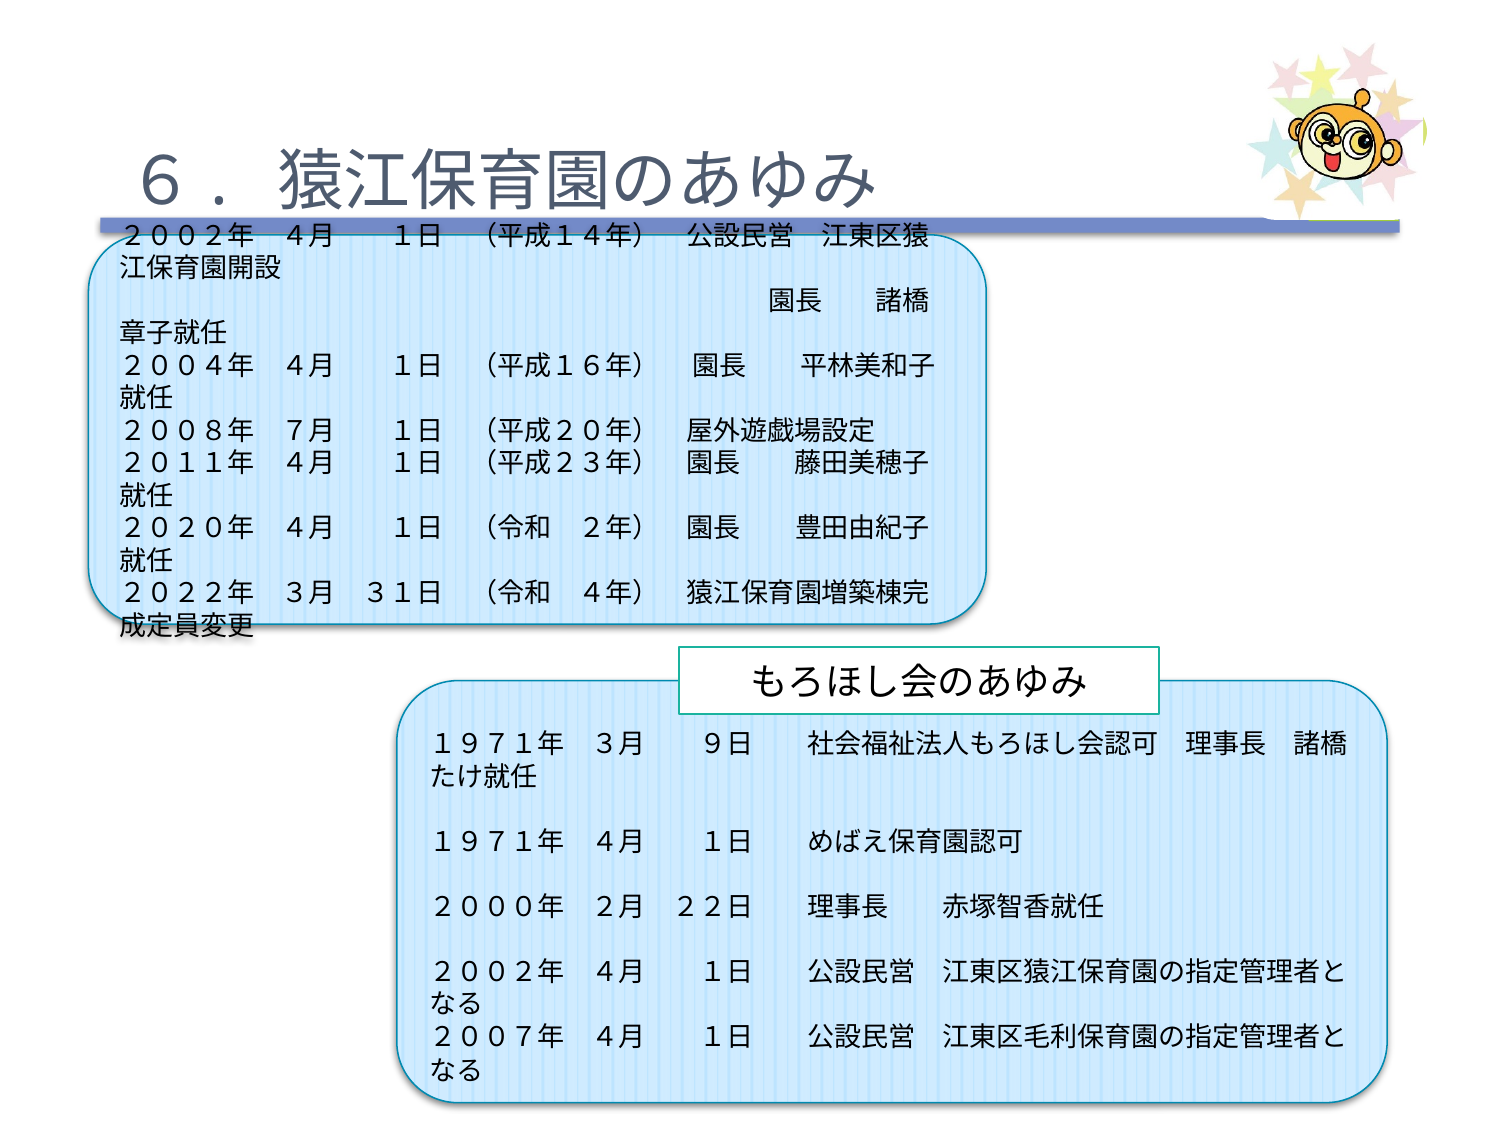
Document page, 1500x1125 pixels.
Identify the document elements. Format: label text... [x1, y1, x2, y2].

text_box １９７１年 ３月 ９日 社会福祉法人もろほし会認可 理事長 諸橋たけ就任 １９７１年 ４月 １日 めばえ保育園認可 ２０００年 ２月 ２２日 理事長 赤塚智香就任 ２００２年 ４月 １日 公設民営 江東区猿江保育園の指定管理者となる ２００７年 ４月 １日 公設民営 江東区毛利保育園の指定管理者となる [396, 679, 1388, 1104]
title ６. 猿江保育園のあゆみ [111, 44, 1388, 233]
picture [1245, 42, 1424, 221]
text_box もろほし会のあゆみ [678, 646, 1160, 715]
text_box ２００２年 ４月 １日 （平成１４年） 公設民営 江東区猿江保育園開設 園長 諸橋章子就任 ２００４年 ４月 １日 （平成１６年） 園長 平林美和子就任 ２００８年 ７月 １日 （平成２０年） 屋外遊戯場設定 ２０１１年 ４月 １日 （平成２３年） 園長 藤田美穂子就任 ２０２０年 ４月 １日 （令和 ２年） 園長 豊田由紀子就任 ２０２２年 ３月 ３１日 （令和 ４年） 猿江保育園増築棟完成定員変更 [87, 234, 987, 625]
